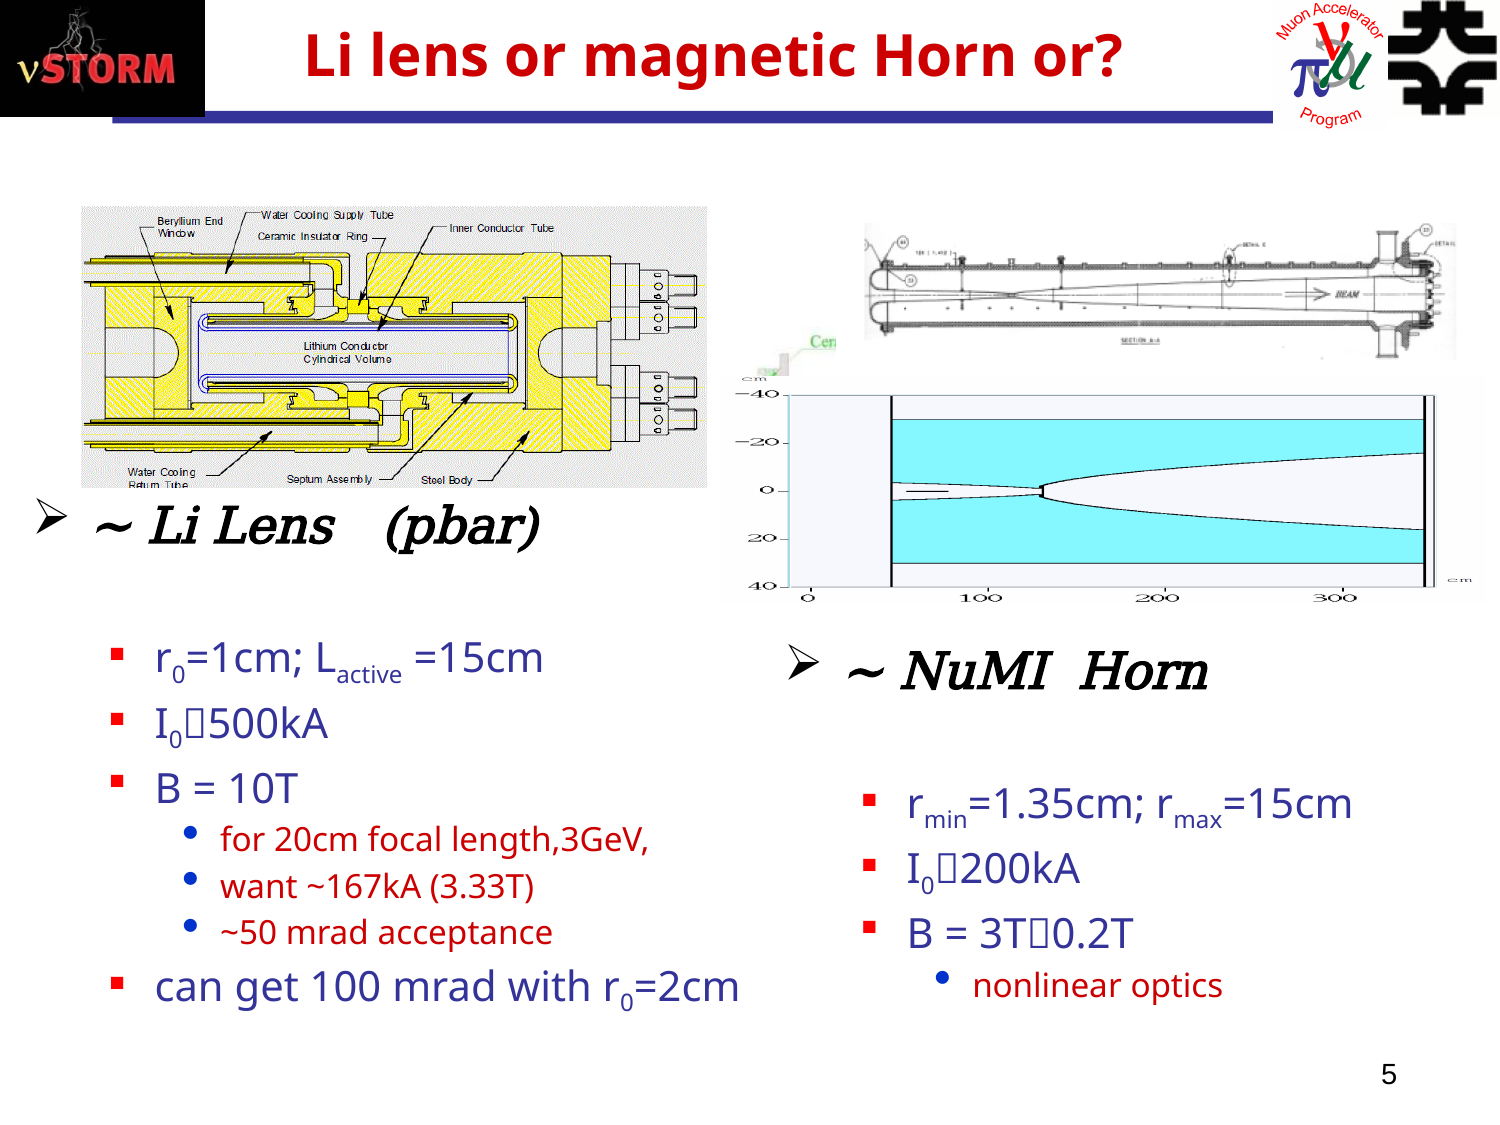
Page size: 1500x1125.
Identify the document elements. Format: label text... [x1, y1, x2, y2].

slide_number 5 [1062, 1047, 1413, 1125]
title Li lens or magnetic Horn or? [110, 0, 1317, 107]
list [80, 206, 707, 488]
picture [720, 222, 1500, 619]
picture [0, 0, 205, 117]
picture [1273, 0, 1500, 130]
